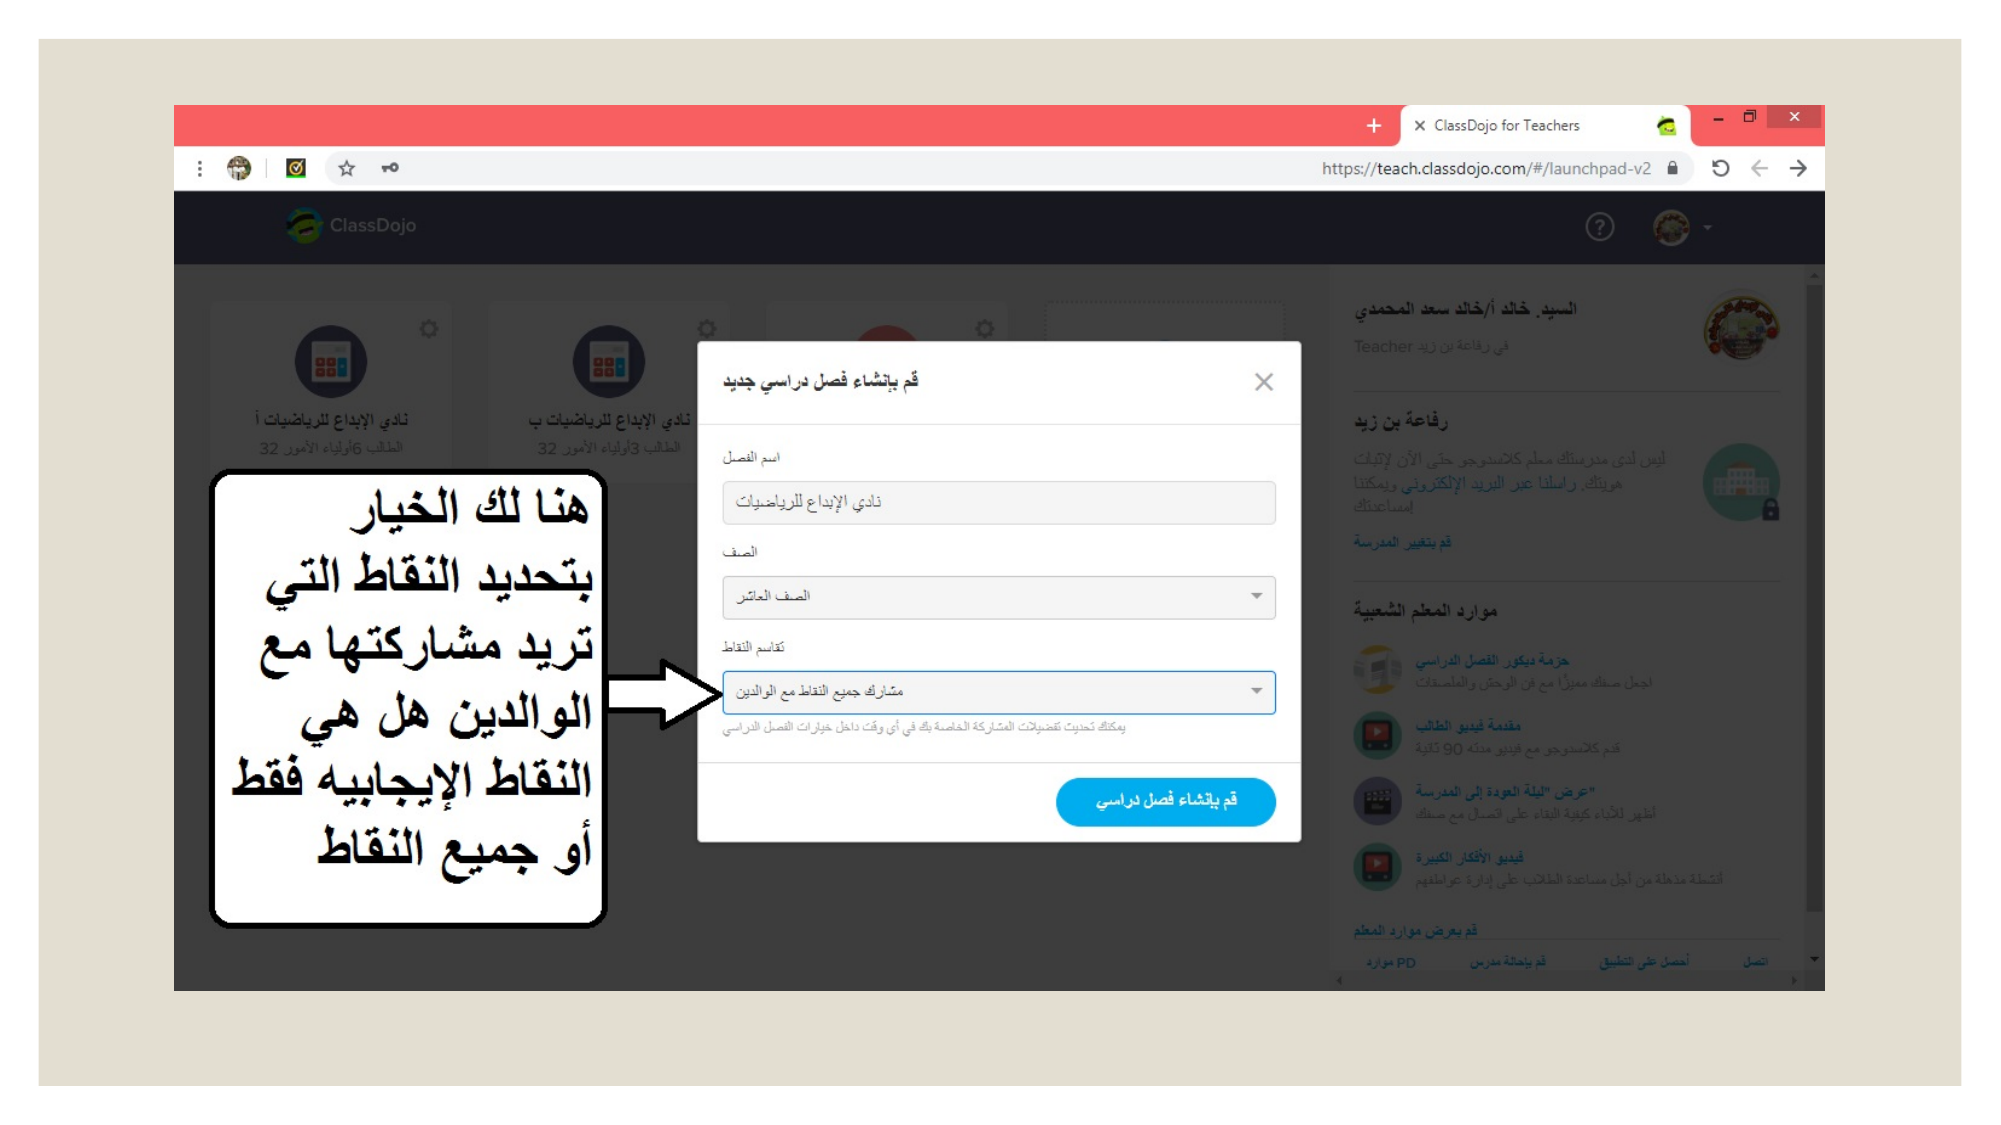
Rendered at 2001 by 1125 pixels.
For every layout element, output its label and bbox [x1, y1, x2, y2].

list [174, 105, 1825, 991]
